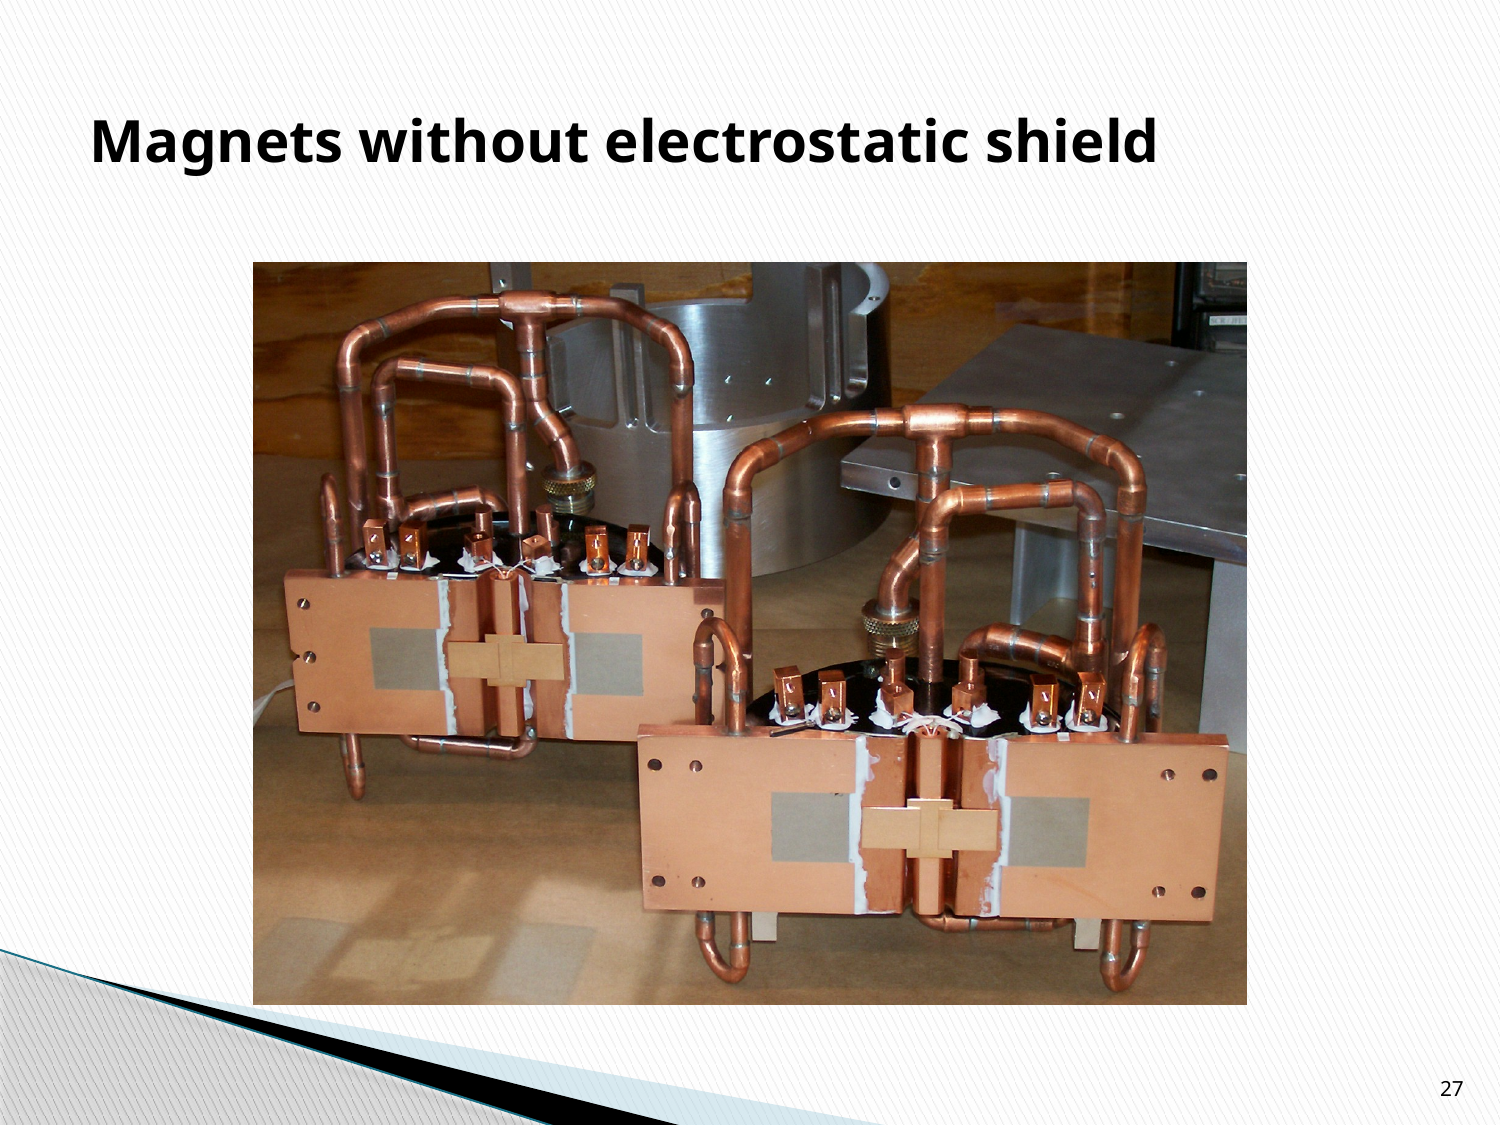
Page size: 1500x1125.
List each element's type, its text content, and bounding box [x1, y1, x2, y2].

slide_number 27 [1418, 1051, 1479, 1112]
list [253, 262, 1247, 1006]
title Magnets without electrostatic shield [75, 45, 1425, 233]
